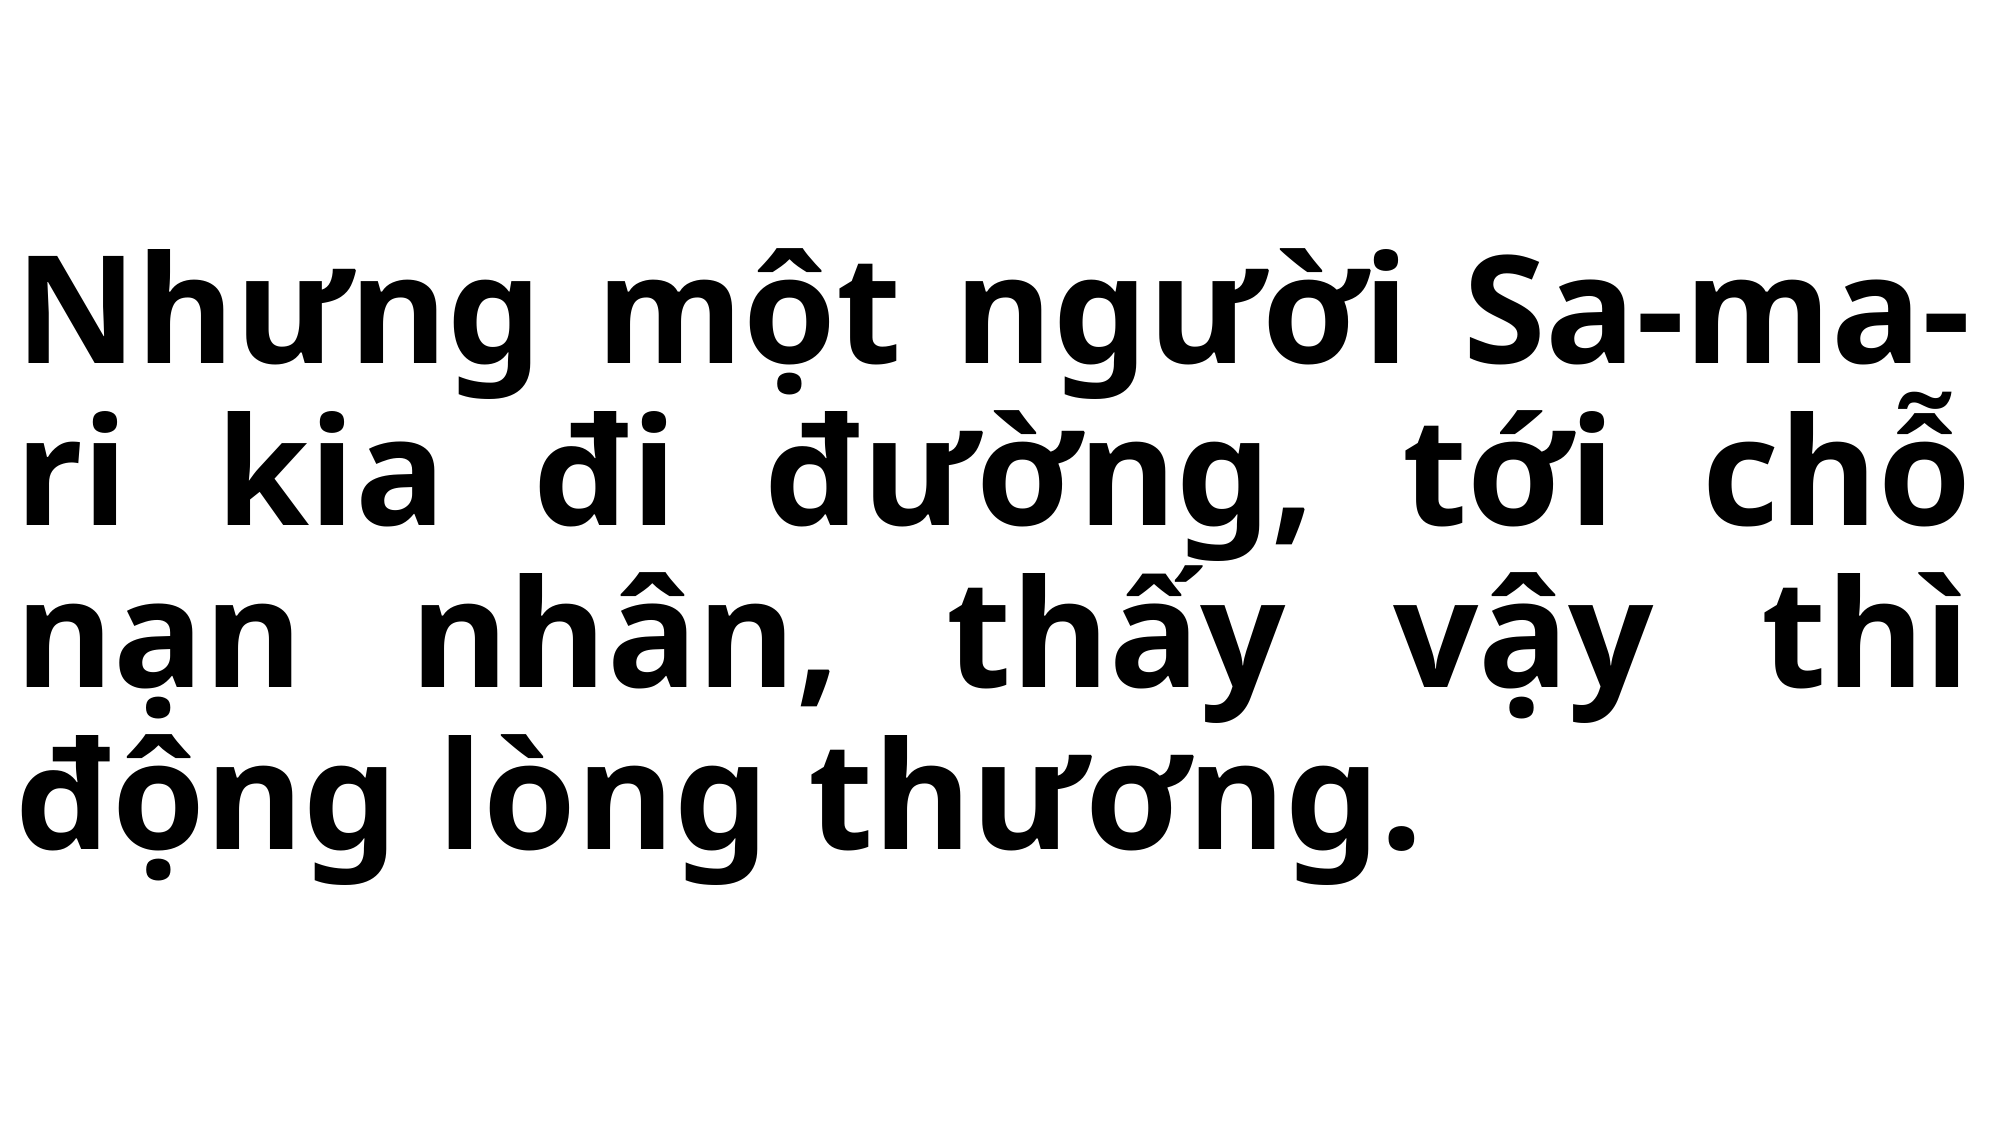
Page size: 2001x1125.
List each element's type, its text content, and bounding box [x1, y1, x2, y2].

title Nhưng một người Sa-ma-ri kia đi đường, tới chỗ nạn nhân, thấy vậy thì động lòng thương. [0, 0, 1987, 1116]
